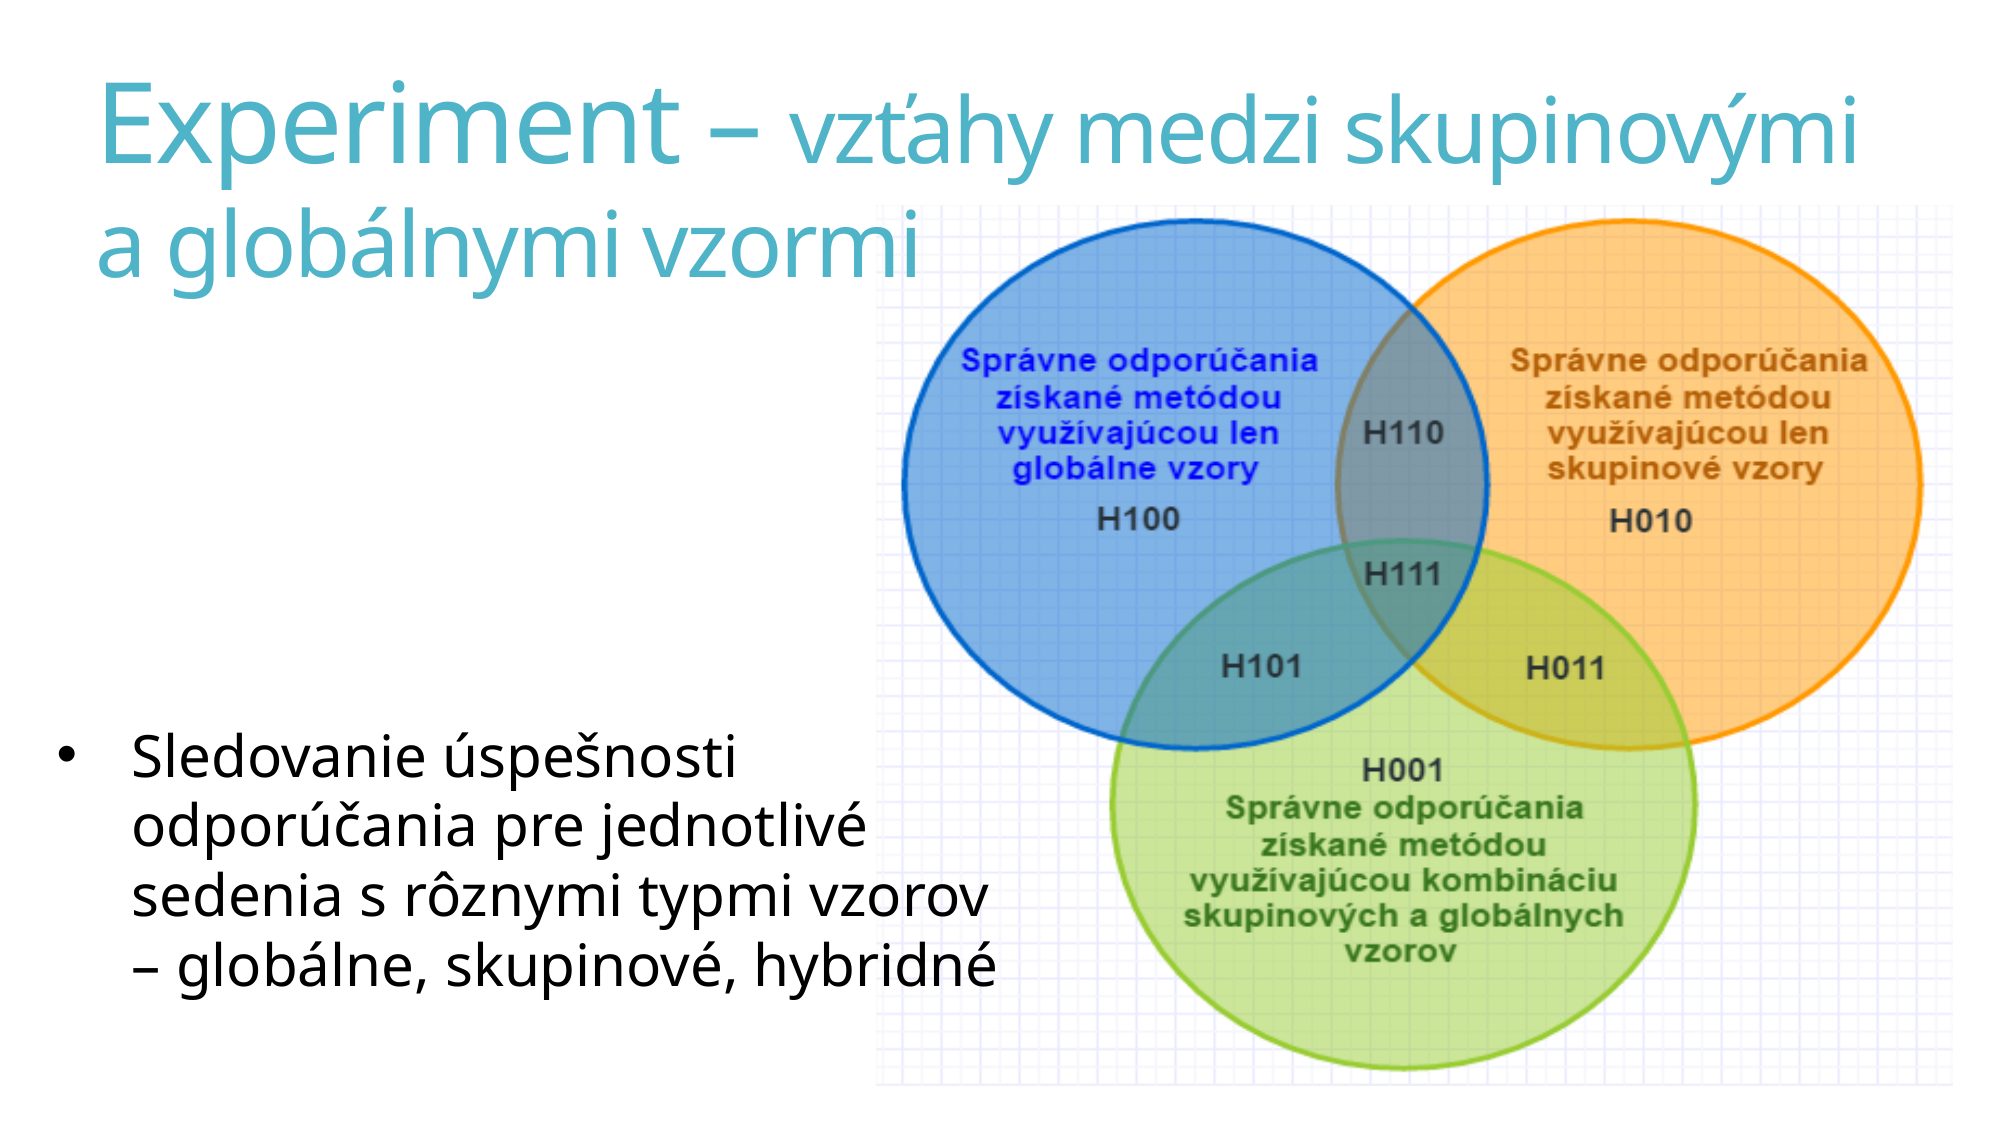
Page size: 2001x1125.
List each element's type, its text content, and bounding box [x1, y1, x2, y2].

text_box Experiment – vzťahy medzi skupinovými a globálnymi vzormi [80, 43, 1917, 304]
text_box Sledovanie úspešnosti odporúčania pre jednotlivé sedenia s rôznymi typmi vzorov – globálne, skupinové, hybridné [41, 711, 875, 1006]
picture [875, 205, 1954, 1087]
